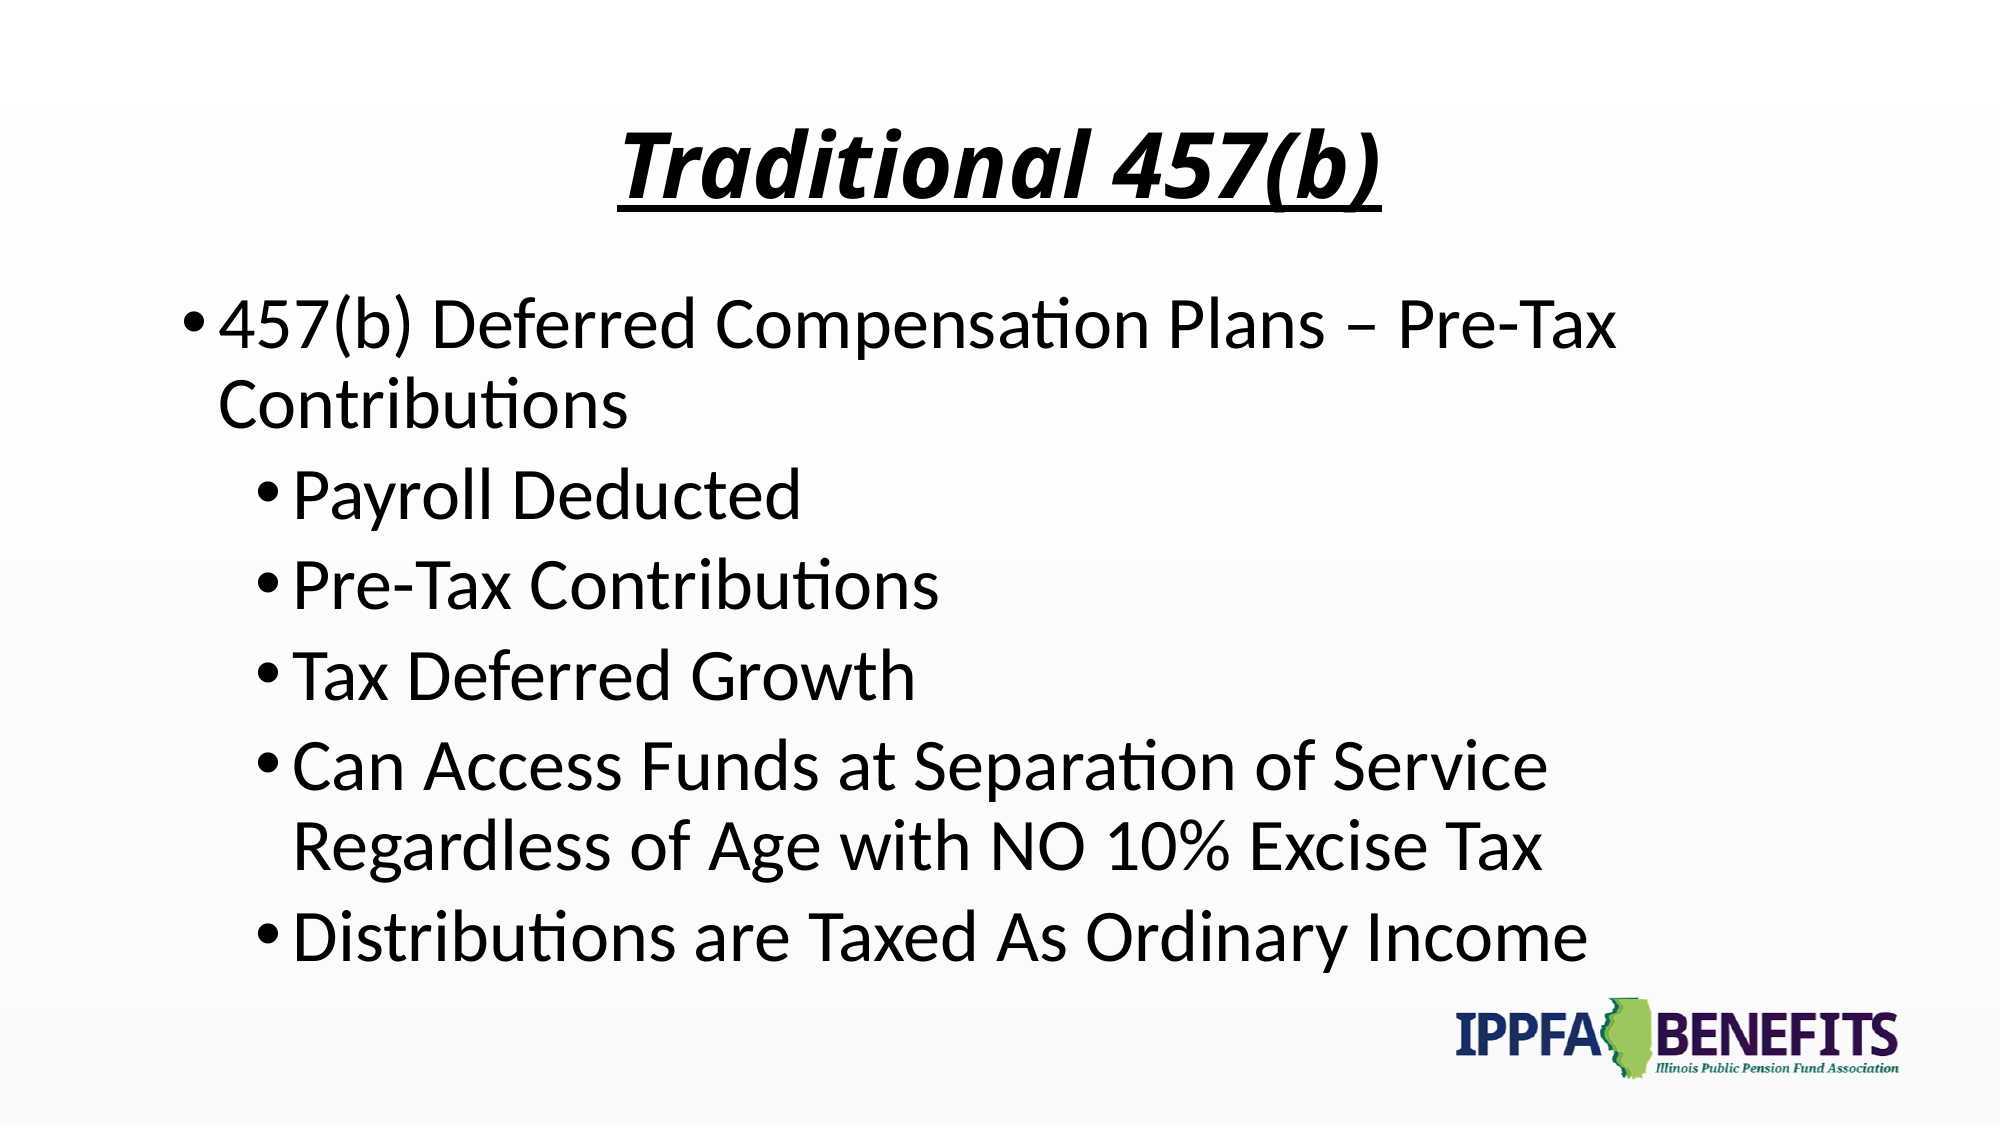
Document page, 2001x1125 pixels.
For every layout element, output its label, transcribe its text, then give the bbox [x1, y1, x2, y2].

list 457(b) Deferred Compensation Plans – Pre-Tax Contributions Payroll Deducted Pre-Tax Contributions Tax Deferred Growth Can Access Funds at Separation of Service Regardless of Age with NO 10% Excise Tax Distributions are Taxed As Ordinary Income [166, 277, 1892, 992]
picture [1444, 987, 1904, 1084]
title Traditional 457(b) [137, 59, 1863, 278]
